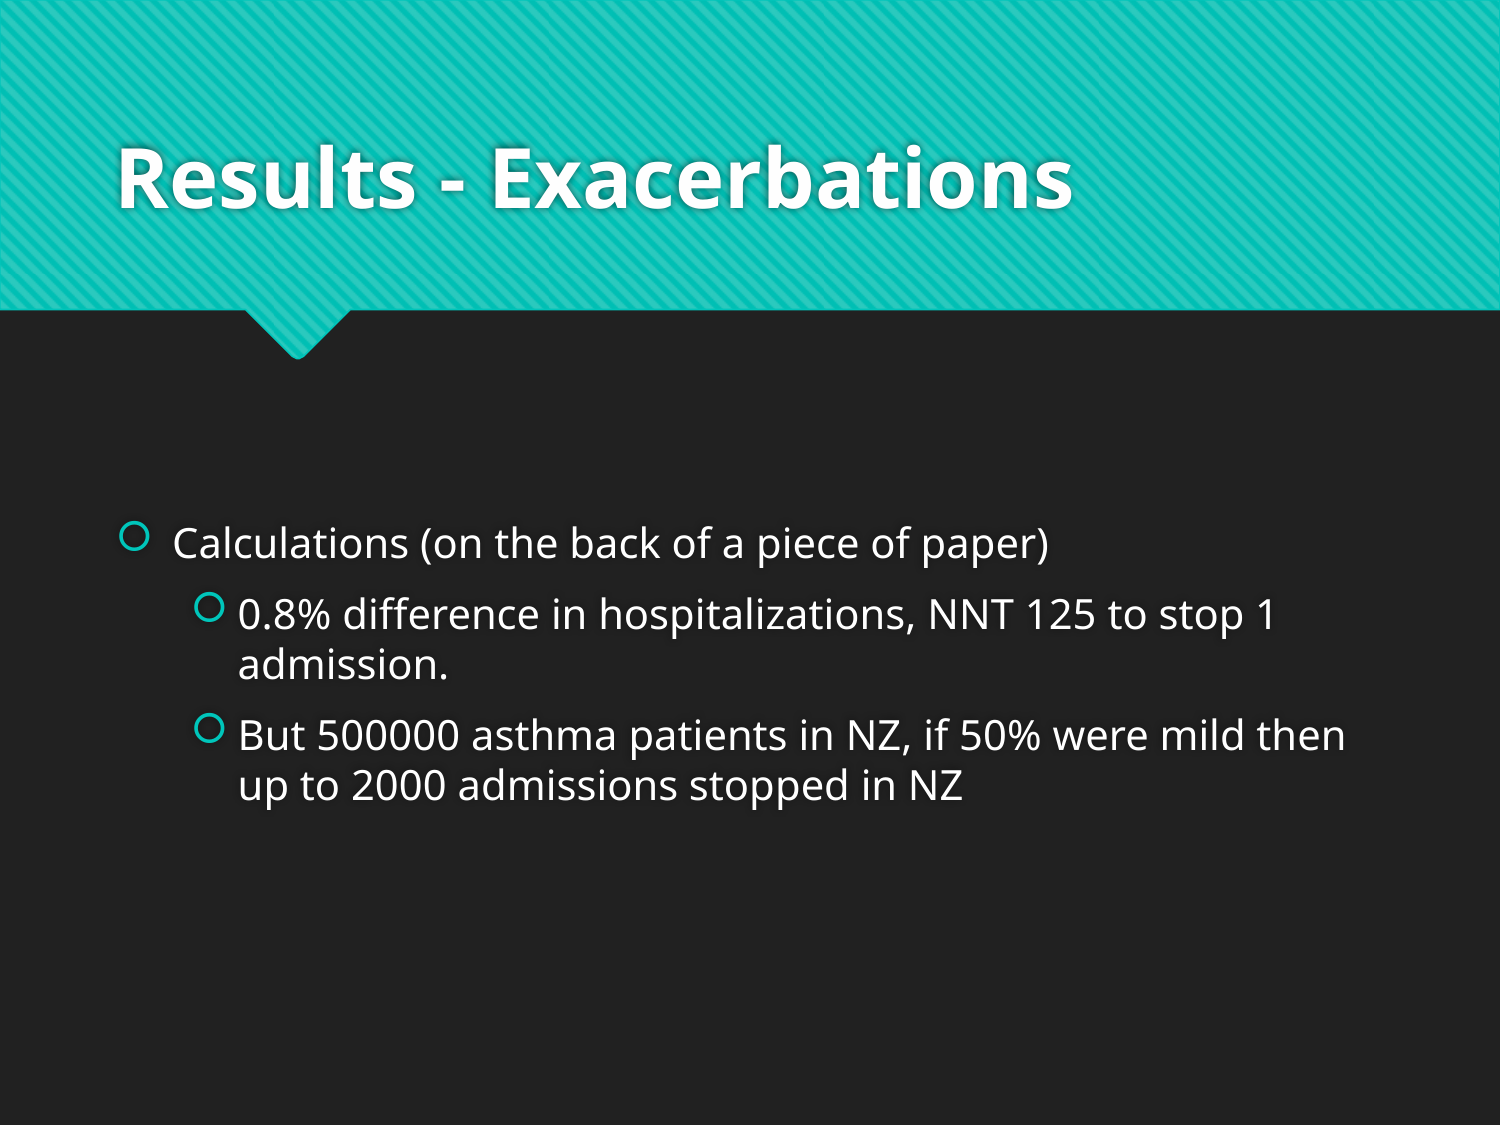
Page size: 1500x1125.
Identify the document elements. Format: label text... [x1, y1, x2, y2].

title Results - Exacerbations [99, 73, 1401, 233]
list Calculations (on the back of a piece of paper) 0.8% difference in hospitalizations, NNT 125 to stop 1 admission. But 500000 asthma patients in NZ, if 50% were mild then up to 2000 admissions stopped in NZ [100, 364, 1400, 962]
